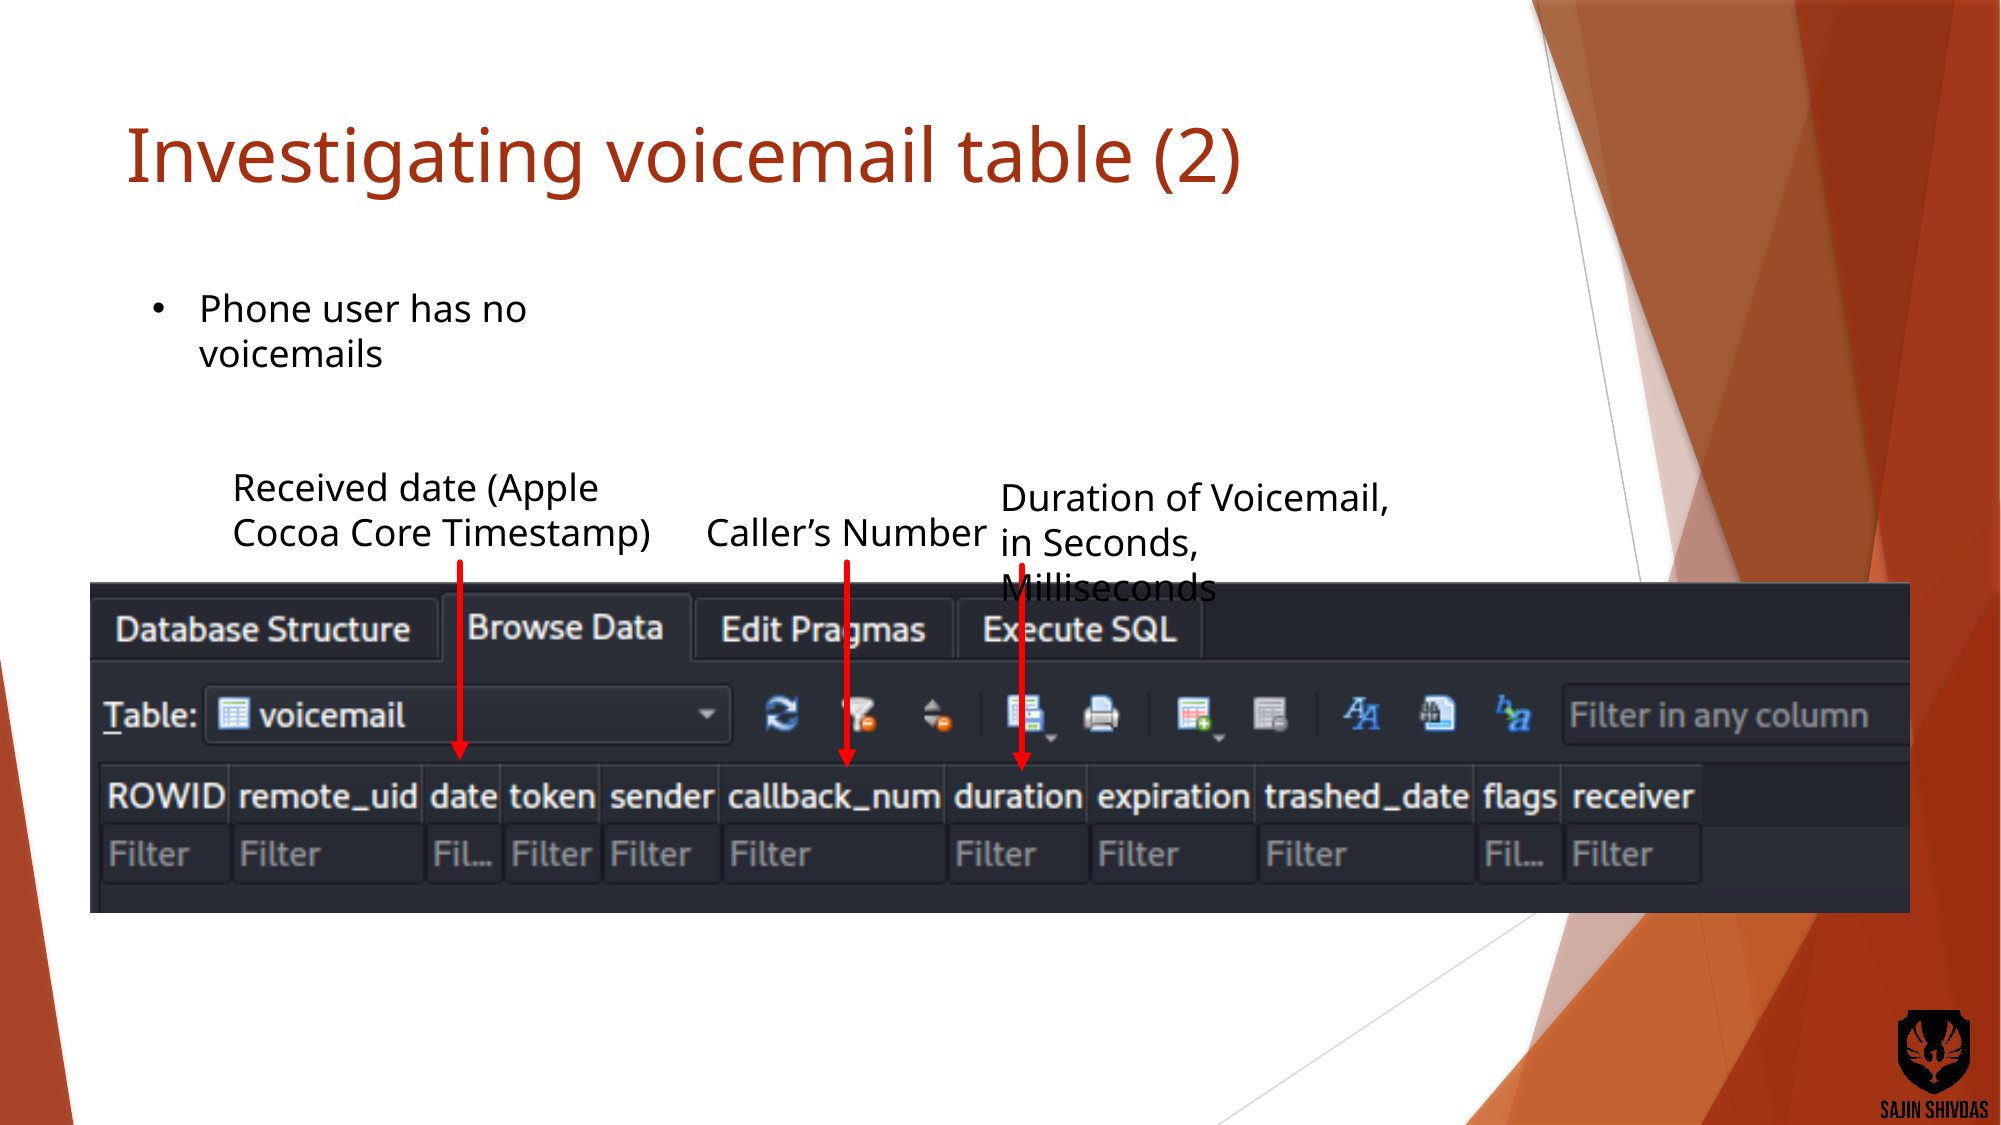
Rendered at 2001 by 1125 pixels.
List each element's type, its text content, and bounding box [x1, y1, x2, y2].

picture [1868, 998, 2001, 1125]
title Investigating voicemail table (2) [111, 99, 1522, 317]
text_box Duration of Voicemail, in Seconds, Milliseconds [985, 466, 1434, 580]
text_box Phone user has no voicemails [137, 277, 709, 382]
text_box Received date (Apple Cocoa Core Timestamp) [217, 456, 702, 562]
text_box Caller’s Number [691, 501, 985, 562]
picture [89, 582, 1911, 913]
